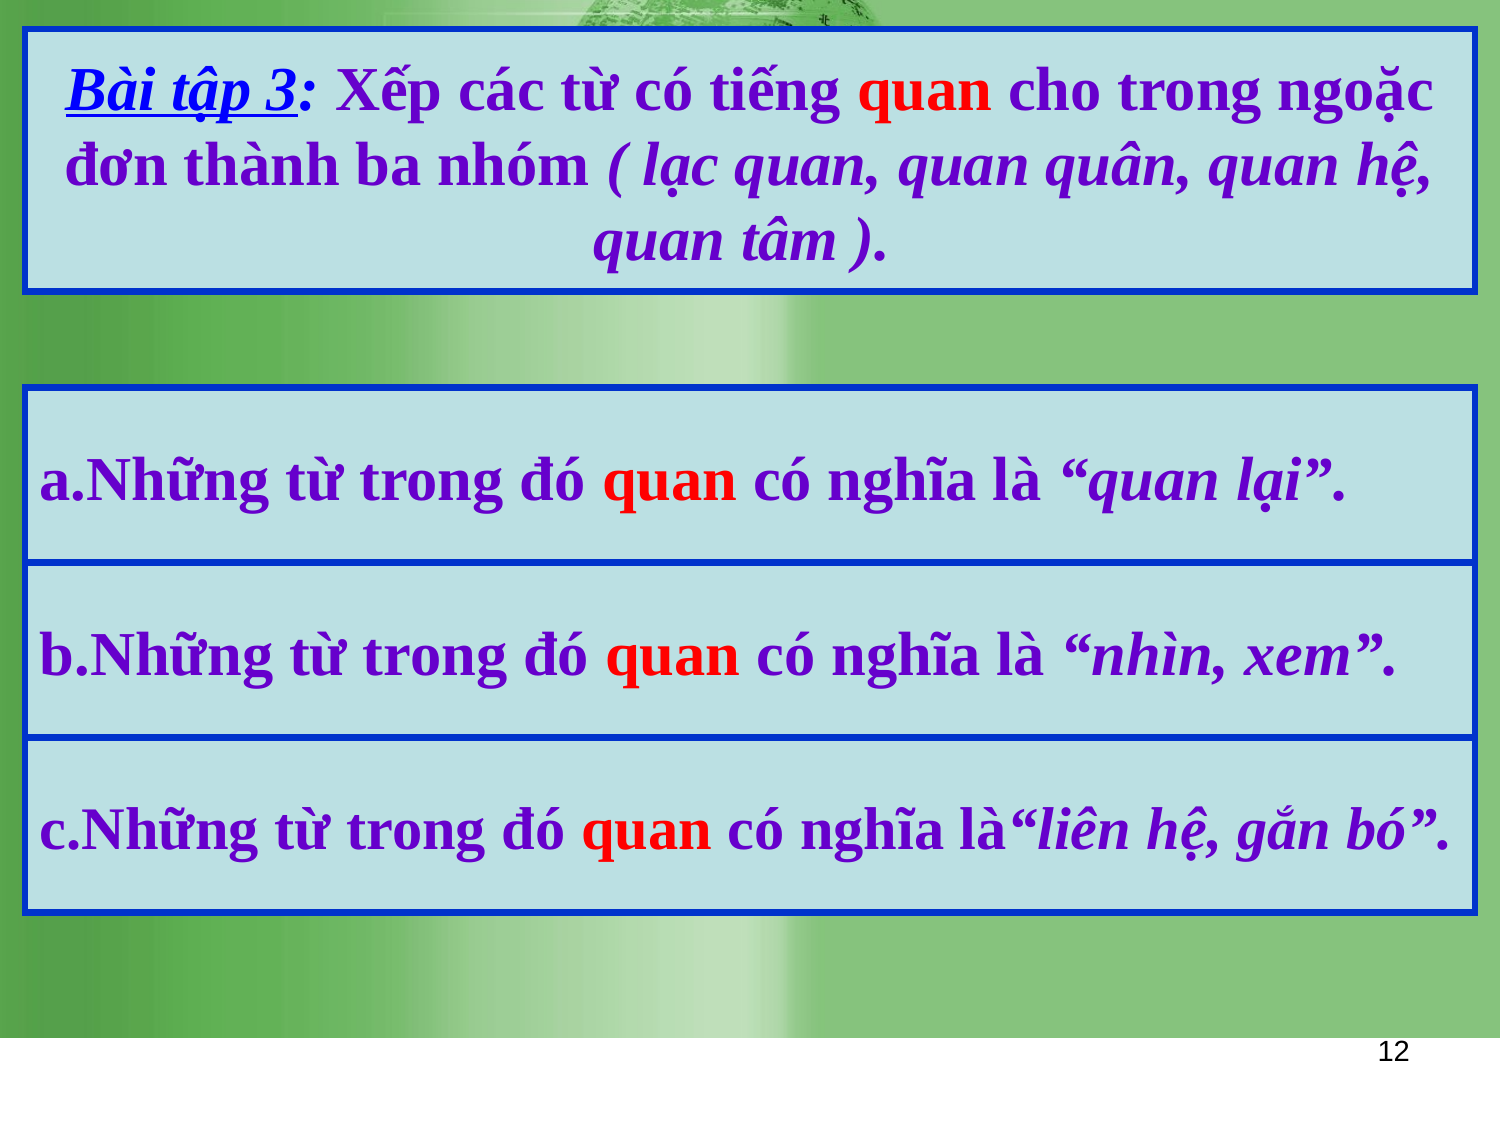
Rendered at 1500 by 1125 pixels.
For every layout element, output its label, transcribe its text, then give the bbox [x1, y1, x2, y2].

slide_number 12 [1074, 1046, 1426, 1103]
picture [0, 0, 1500, 1038]
